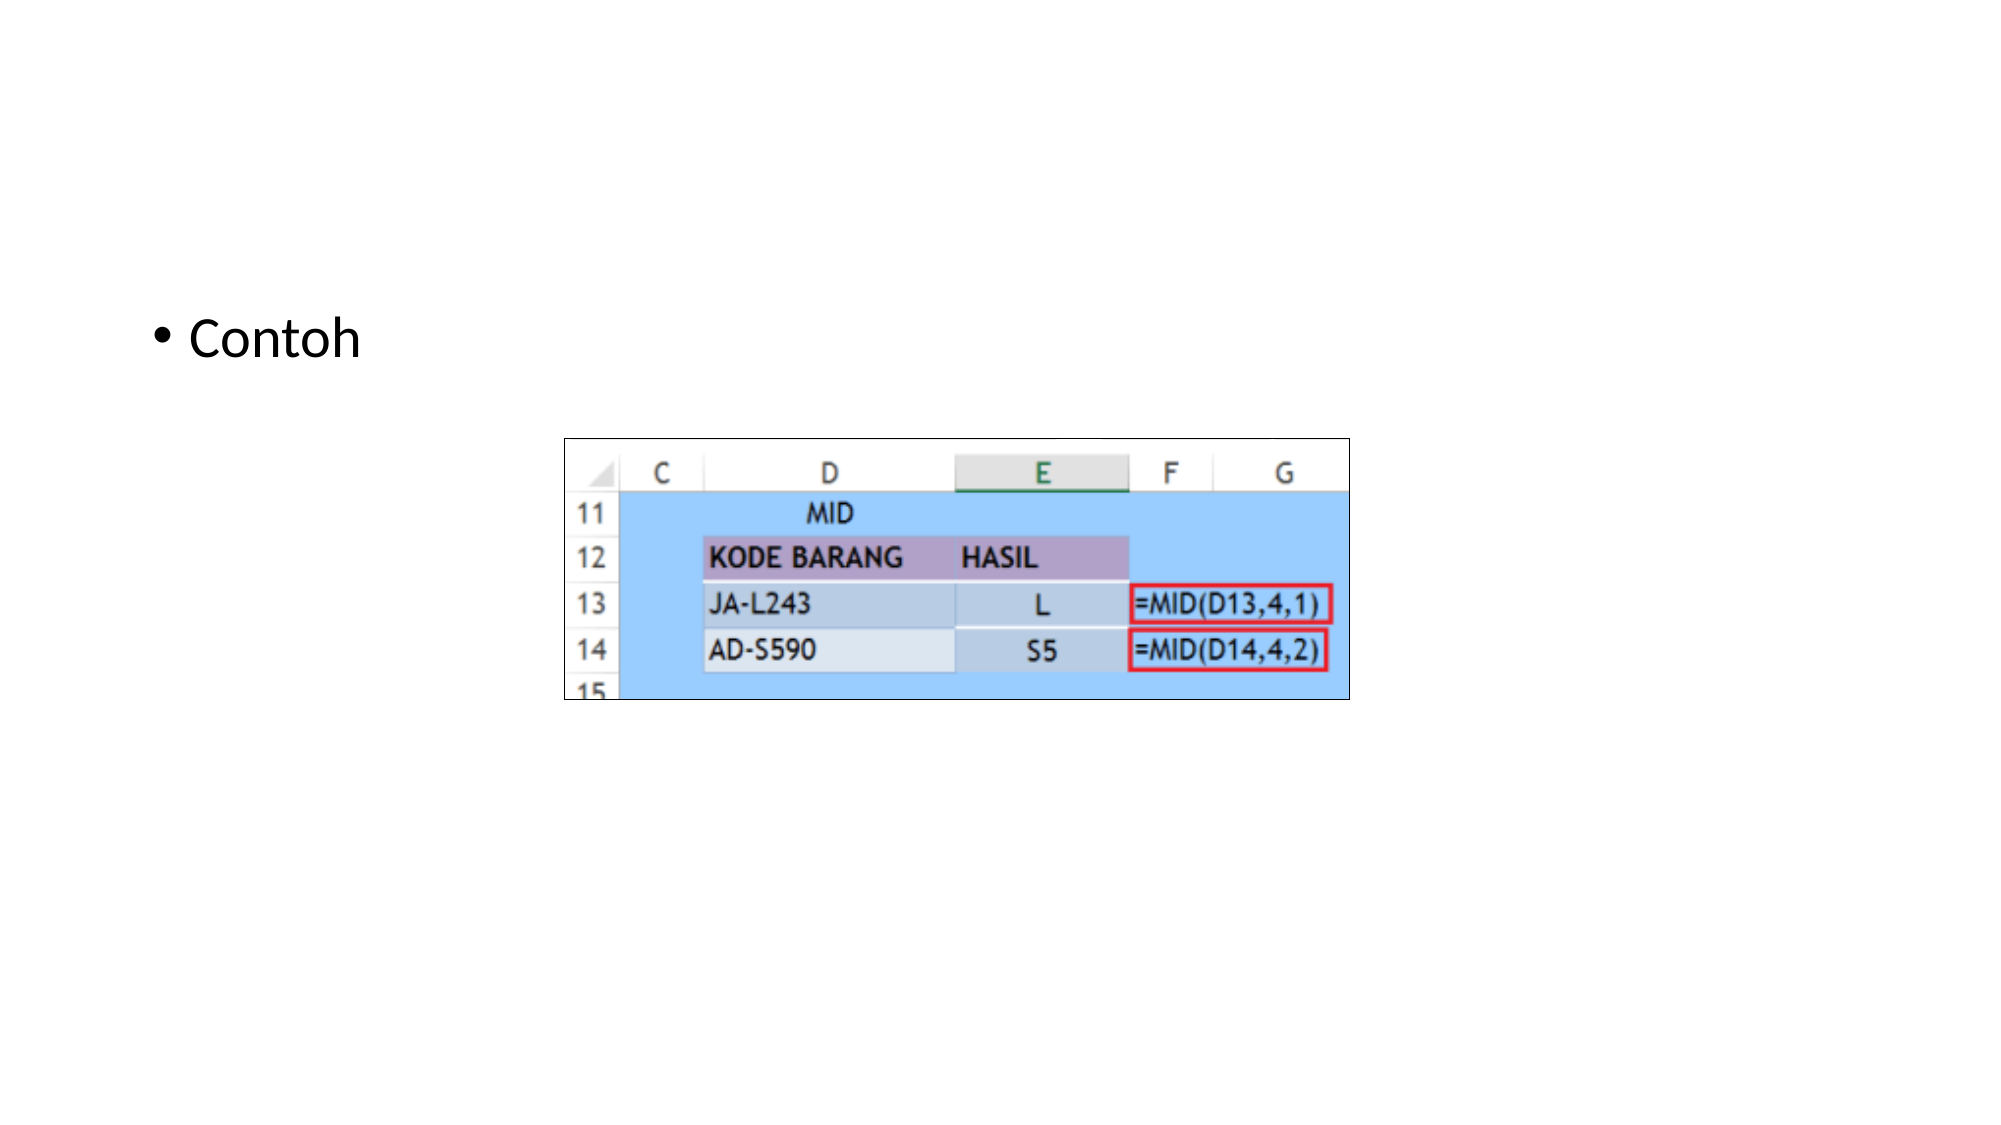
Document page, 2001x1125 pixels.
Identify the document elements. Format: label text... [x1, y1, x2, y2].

picture [564, 438, 1350, 700]
list Contoh [137, 299, 1863, 1014]
